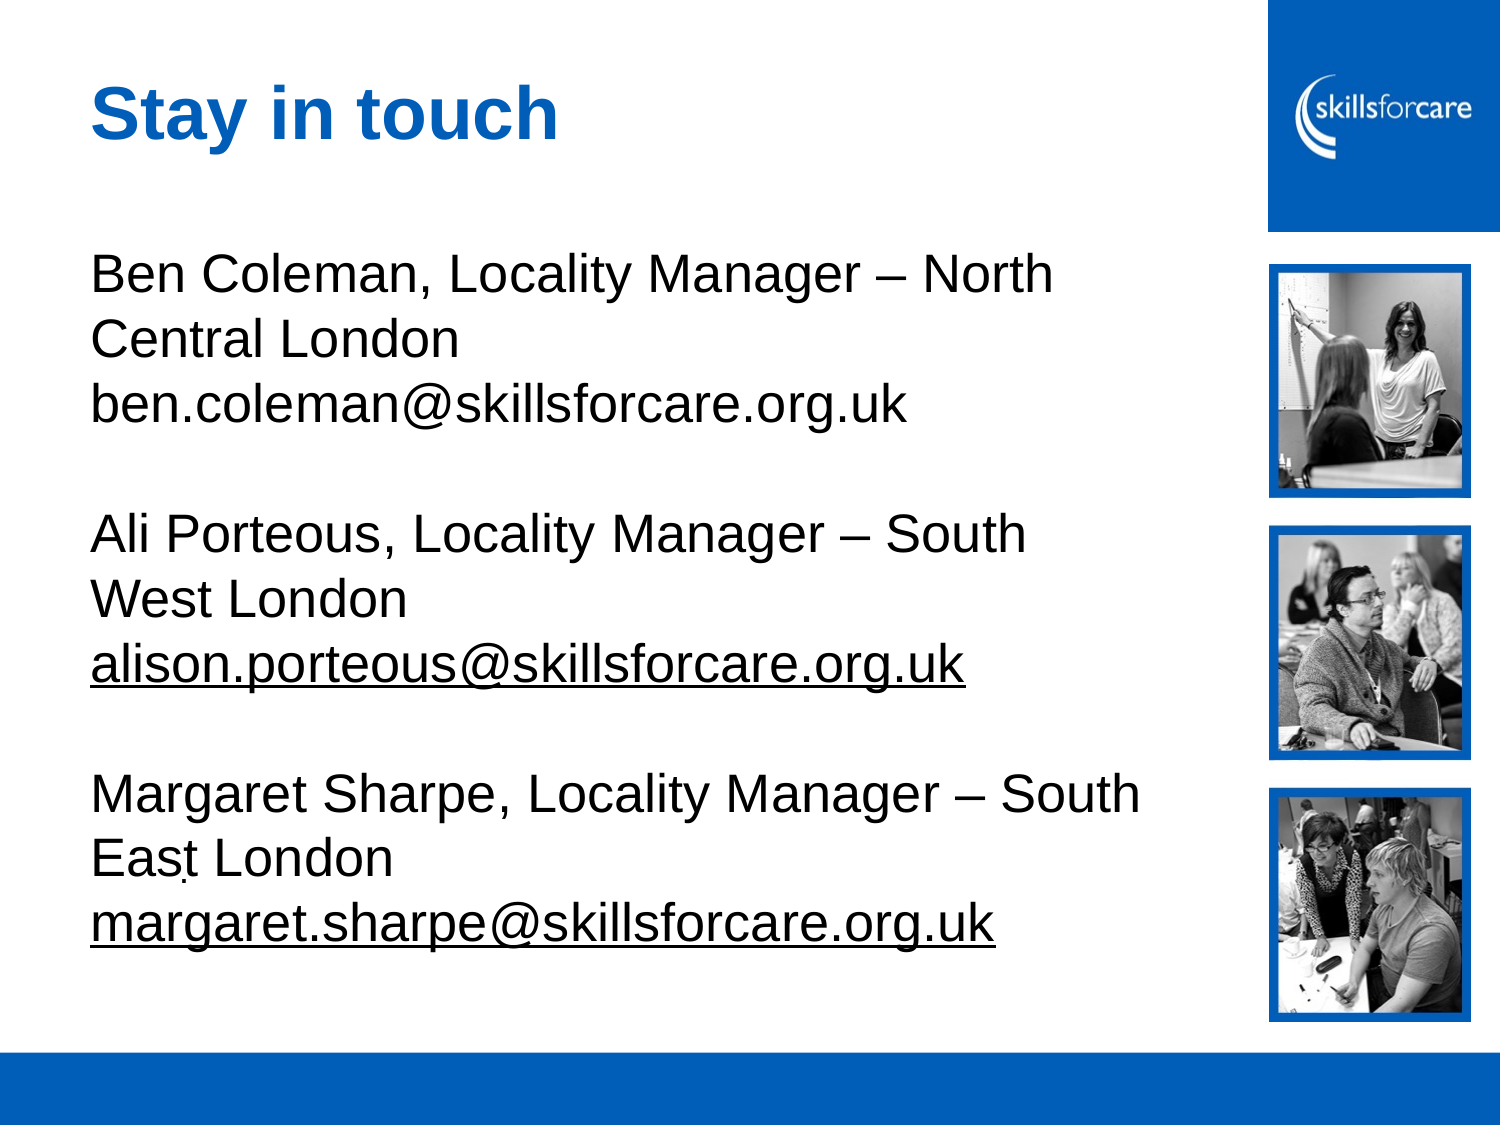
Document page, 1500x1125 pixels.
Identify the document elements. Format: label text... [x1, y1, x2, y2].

picture [1268, 0, 1500, 232]
text_box Ben Coleman, Locality Manager – North Central London ben.coleman@skillsforcare.org.uk Ali Porteous, Locality Manager – South West London alison.porteous@skillsforcare.org.uk Margaret Sharpe, Locality Manager – South East London margaret.sharpe@skillsforcare.org.uk [75, 230, 1163, 1090]
title Stay in touch [74, 67, 1222, 175]
picture [1269, 264, 1471, 1022]
